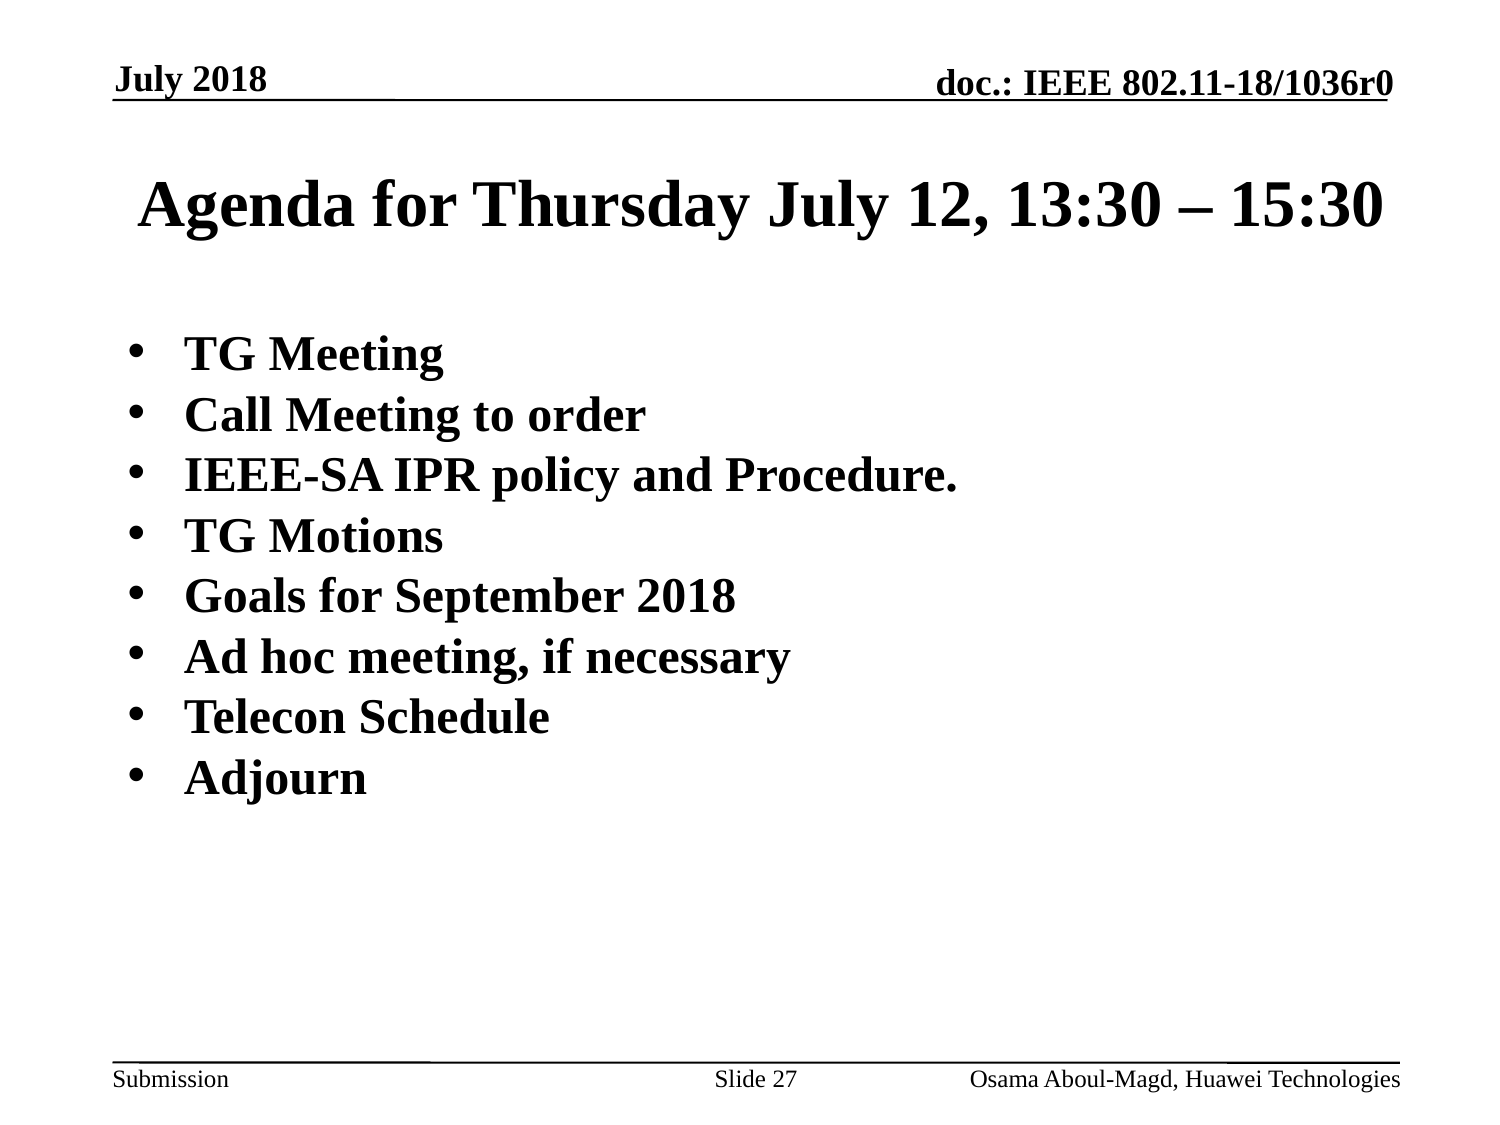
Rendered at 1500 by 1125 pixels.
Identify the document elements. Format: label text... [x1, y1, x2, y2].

list TG Meeting Call Meeting to order IEEE-SA IPR policy and Procedure. TG Motions Goals for September 2018 Ad hoc meeting, if necessary Telecon Schedule Adjourn [112, 324, 1388, 1000]
footer Osama Aboul-Magd, Huawei Technologies [878, 1061, 1402, 1093]
title Agenda for Thursday July 12, 13:30 – 15:30 [74, 112, 1451, 288]
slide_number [114, 54, 423, 100]
slide_number Slide 27 [712, 1061, 800, 1123]
